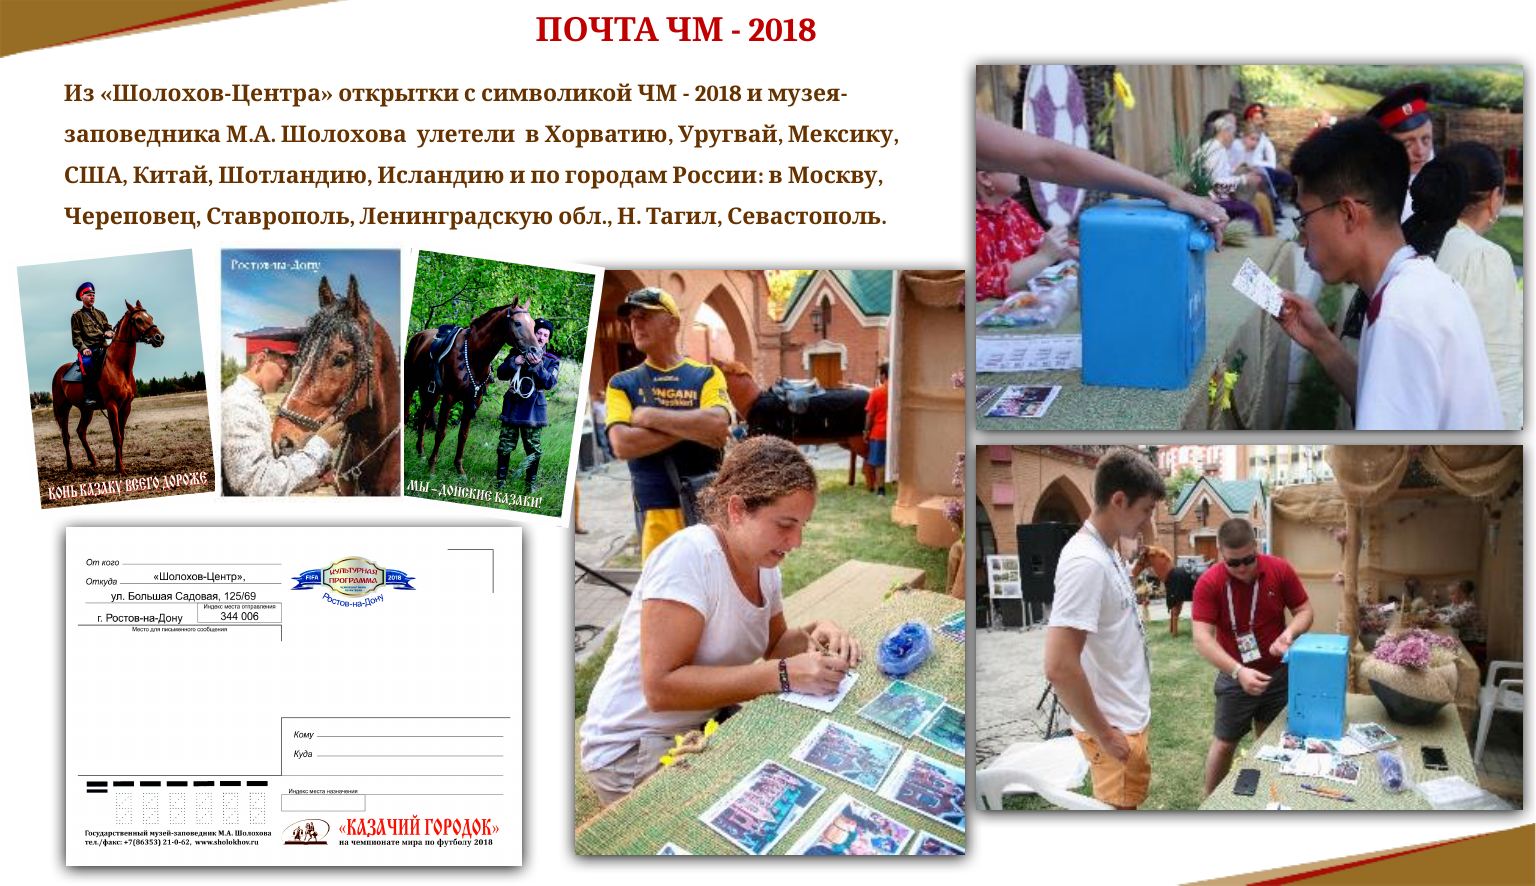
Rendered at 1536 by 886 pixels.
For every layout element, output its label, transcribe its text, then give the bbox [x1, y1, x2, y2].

picture [975, 65, 1523, 430]
text_box ПОЧТА ЧМ - 2018 [520, 0, 832, 56]
picture [975, 445, 1523, 810]
text_box Из «Шолохов-Центра» открытки с символикой ЧМ - 2018 и музея-заповедника М.А. Шолохова улетели в Хорватию, Уругвай, Мексику, США, Китай, Шотландию, Исландию и по городам России: в Москву, Череповец, Ставрополь, Ленинградскую обл., Н. Тагил, Севастополь. [49, 57, 931, 237]
picture [0, 0, 352, 59]
picture [1175, 823, 1536, 886]
picture [0, 240, 965, 856]
picture [66, 527, 522, 866]
